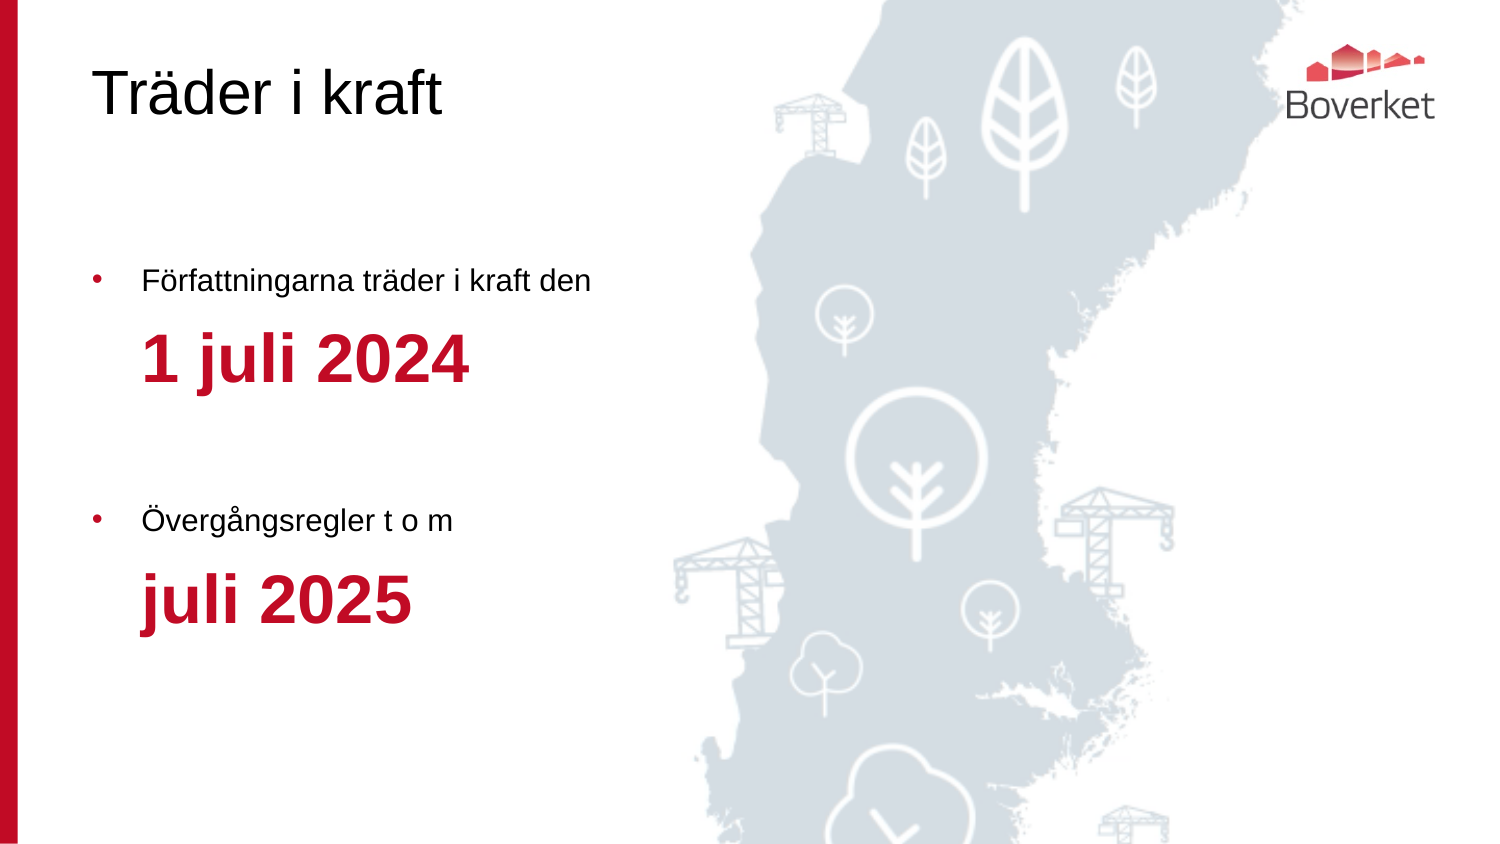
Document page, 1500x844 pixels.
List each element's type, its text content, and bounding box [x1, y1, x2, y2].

picture [572, 0, 1500, 844]
title Träder i kraft [76, 44, 567, 178]
text_box Författningarna träder i kraft den 1 juli 2024 Övergångsregler t o m juli 2025 [76, 245, 567, 647]
